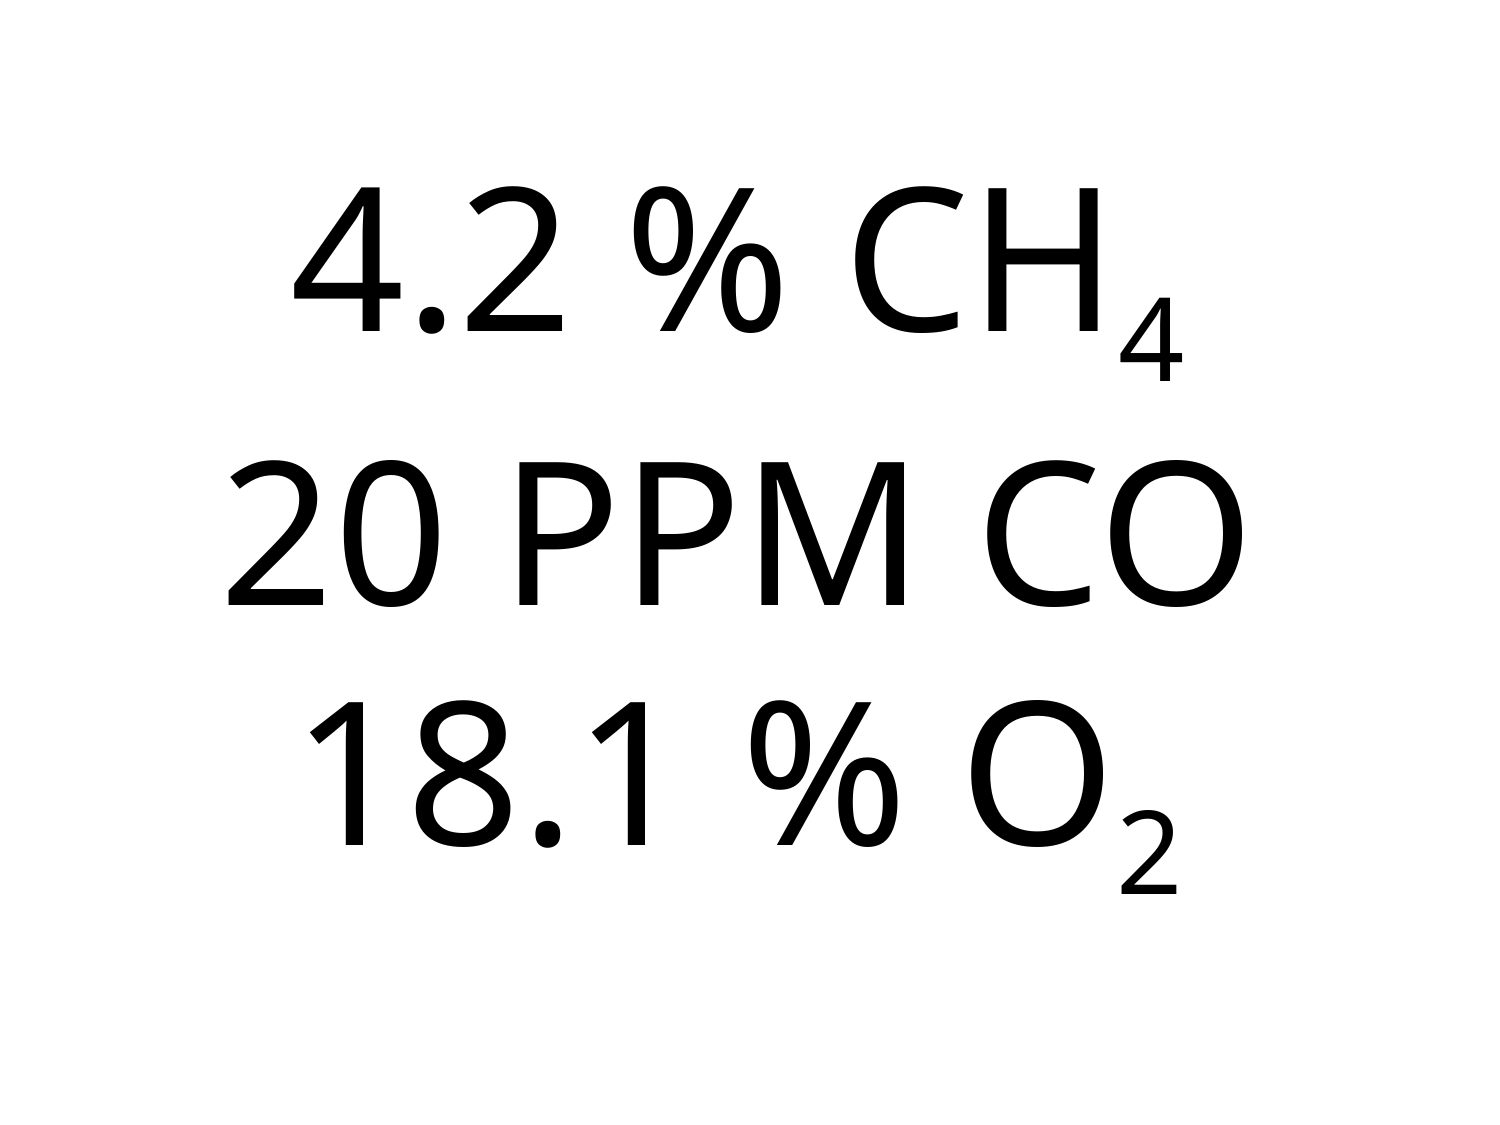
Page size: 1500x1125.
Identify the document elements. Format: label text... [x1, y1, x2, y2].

title 4.2 % CH4 20 PPM CO 18.1 % O2 [62, 431, 1413, 619]
